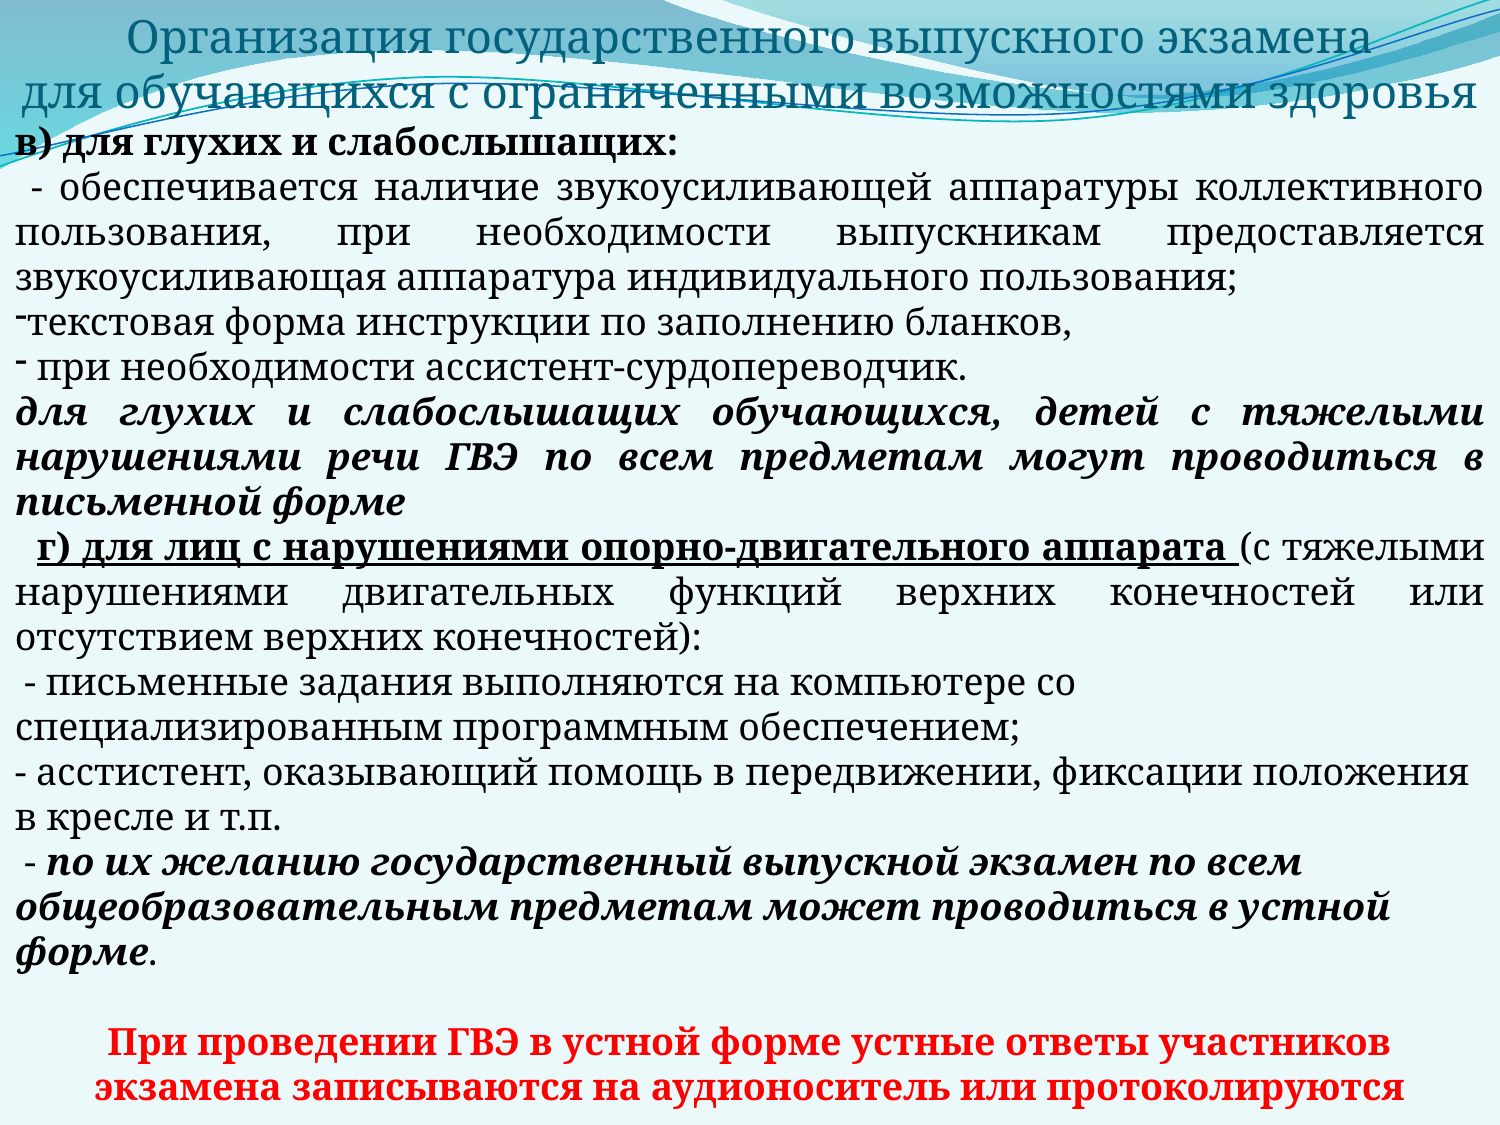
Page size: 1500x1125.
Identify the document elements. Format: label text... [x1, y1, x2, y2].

text_box Организация государственного выпускного экзамена для обучающихся с ограниченными возможностями здоровья [0, 0, 1500, 125]
text_box в) для глухих и слабослышащих: - обеспечивается наличие звукоусиливающей аппаратуры коллективного пользования, при необходимости выпускникам предоставляется звукоусиливающая аппаратура индивидуального пользования; текстовая форма инструкции по заполнению бланков, при необходимости ассистент-сурдопереводчик. для глухих и слабослышащих обучающихся, детей с тяжелыми нарушениями речи ГВЭ по всем предметам могут проводиться в письменной форме г) для лиц с нарушениями опорно-двигательного аппарата (с тяжелыми нарушениями двигательных функций верхних конечностей или отсутствием верхних конечностей): - письменные задания выполняются на компьютере со специализированным программным обеспечением; - асстистент, оказывающий помощь в передвижении, фиксации положения в кресле и т.п. - по их желанию государственный выпускной экзамен по всем общеобразовательным предметам может проводиться в устной форме. При проведении ГВЭ в устной форме устные ответы участников экзамена записываются на аудионоситель или протоколируются [0, 125, 1500, 1115]
